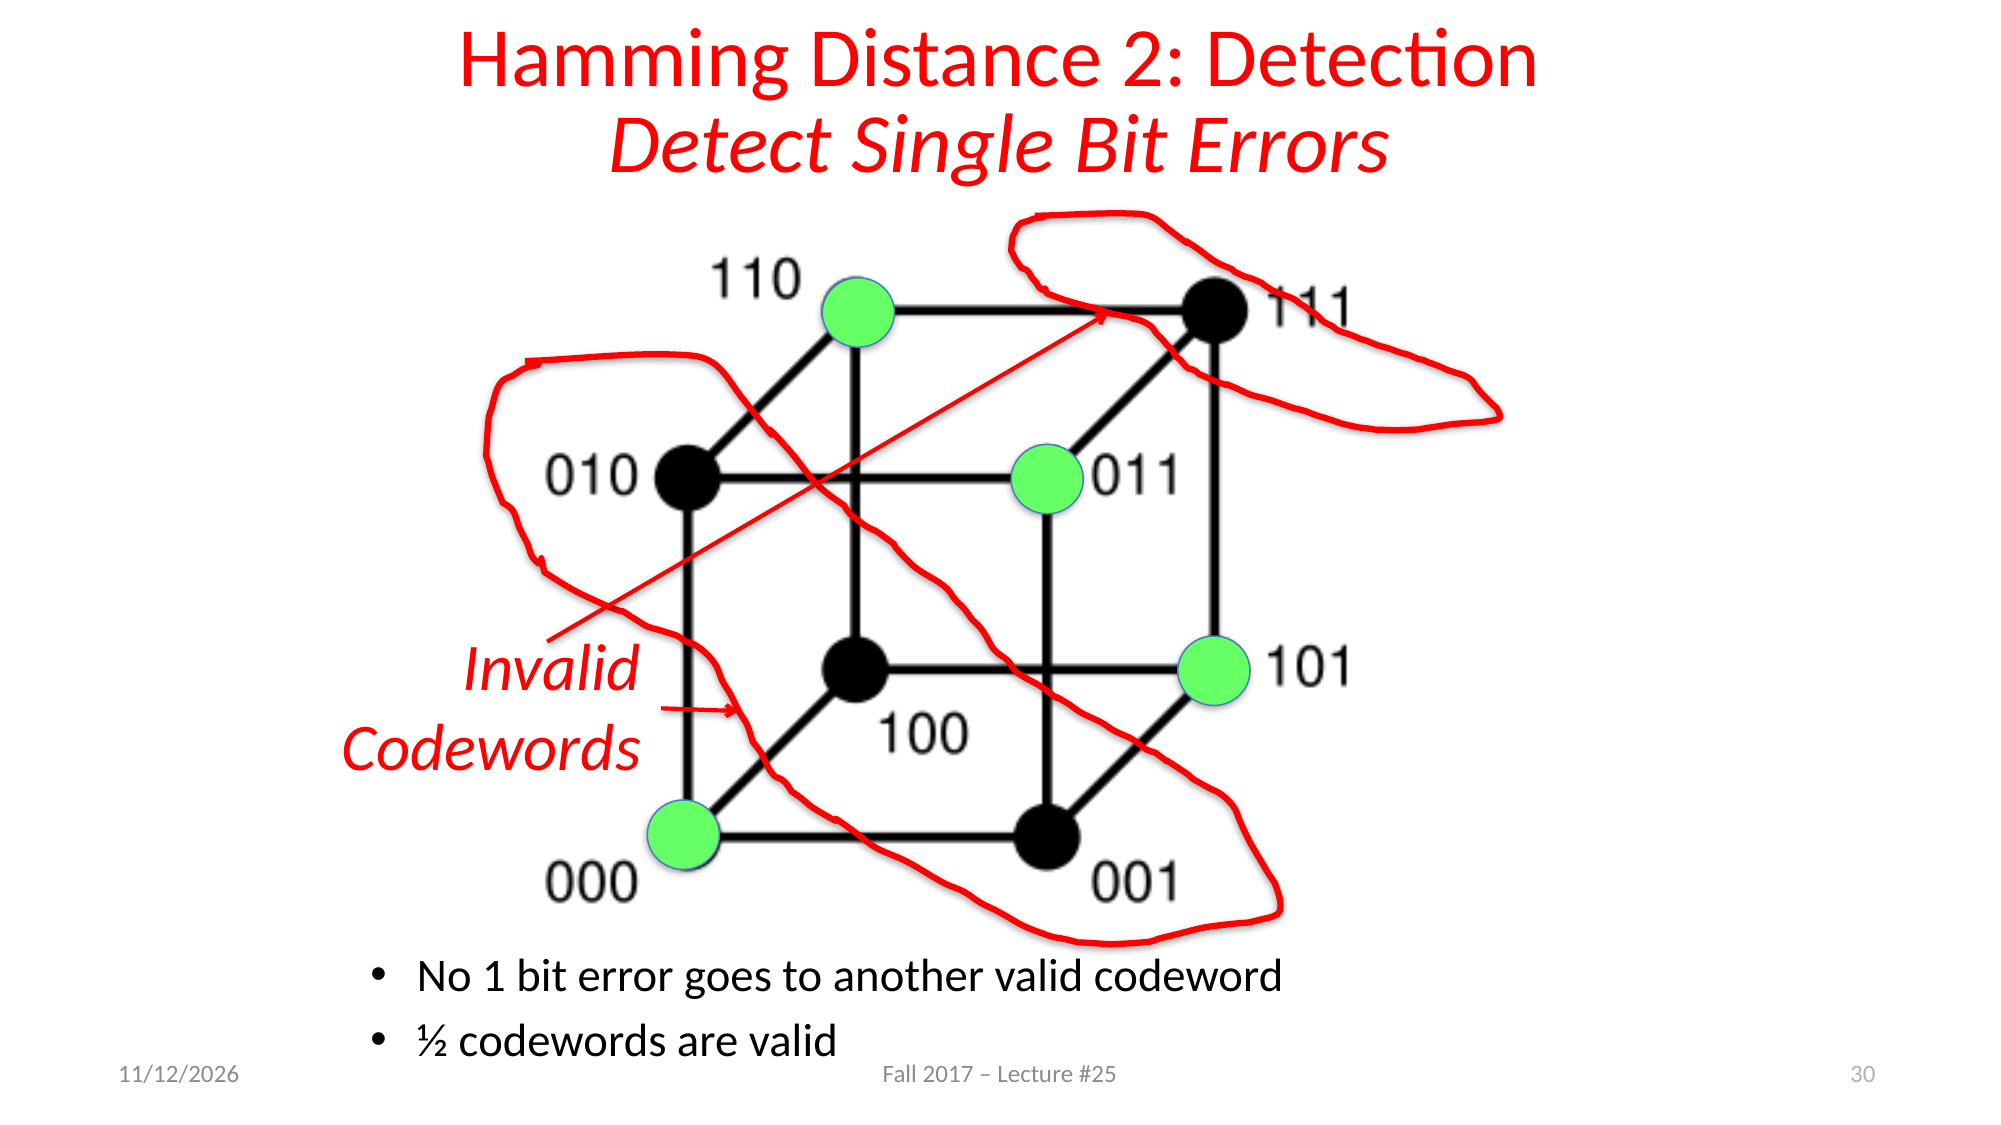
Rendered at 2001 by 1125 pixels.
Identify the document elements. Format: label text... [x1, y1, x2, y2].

slide_number 30 [1540, 1042, 1891, 1103]
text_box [324, 211, 1501, 946]
title Hamming Distance 2: Detection Detect Single Bit Errors [324, 10, 1675, 198]
text_box No 1 bit error goes to another valid codeword ½ codewords are valid [355, 937, 1706, 1075]
text_box 11/27/17 [103, 1042, 454, 1103]
text_box Fall 2017 – Lecture #25 [762, 1042, 1238, 1103]
